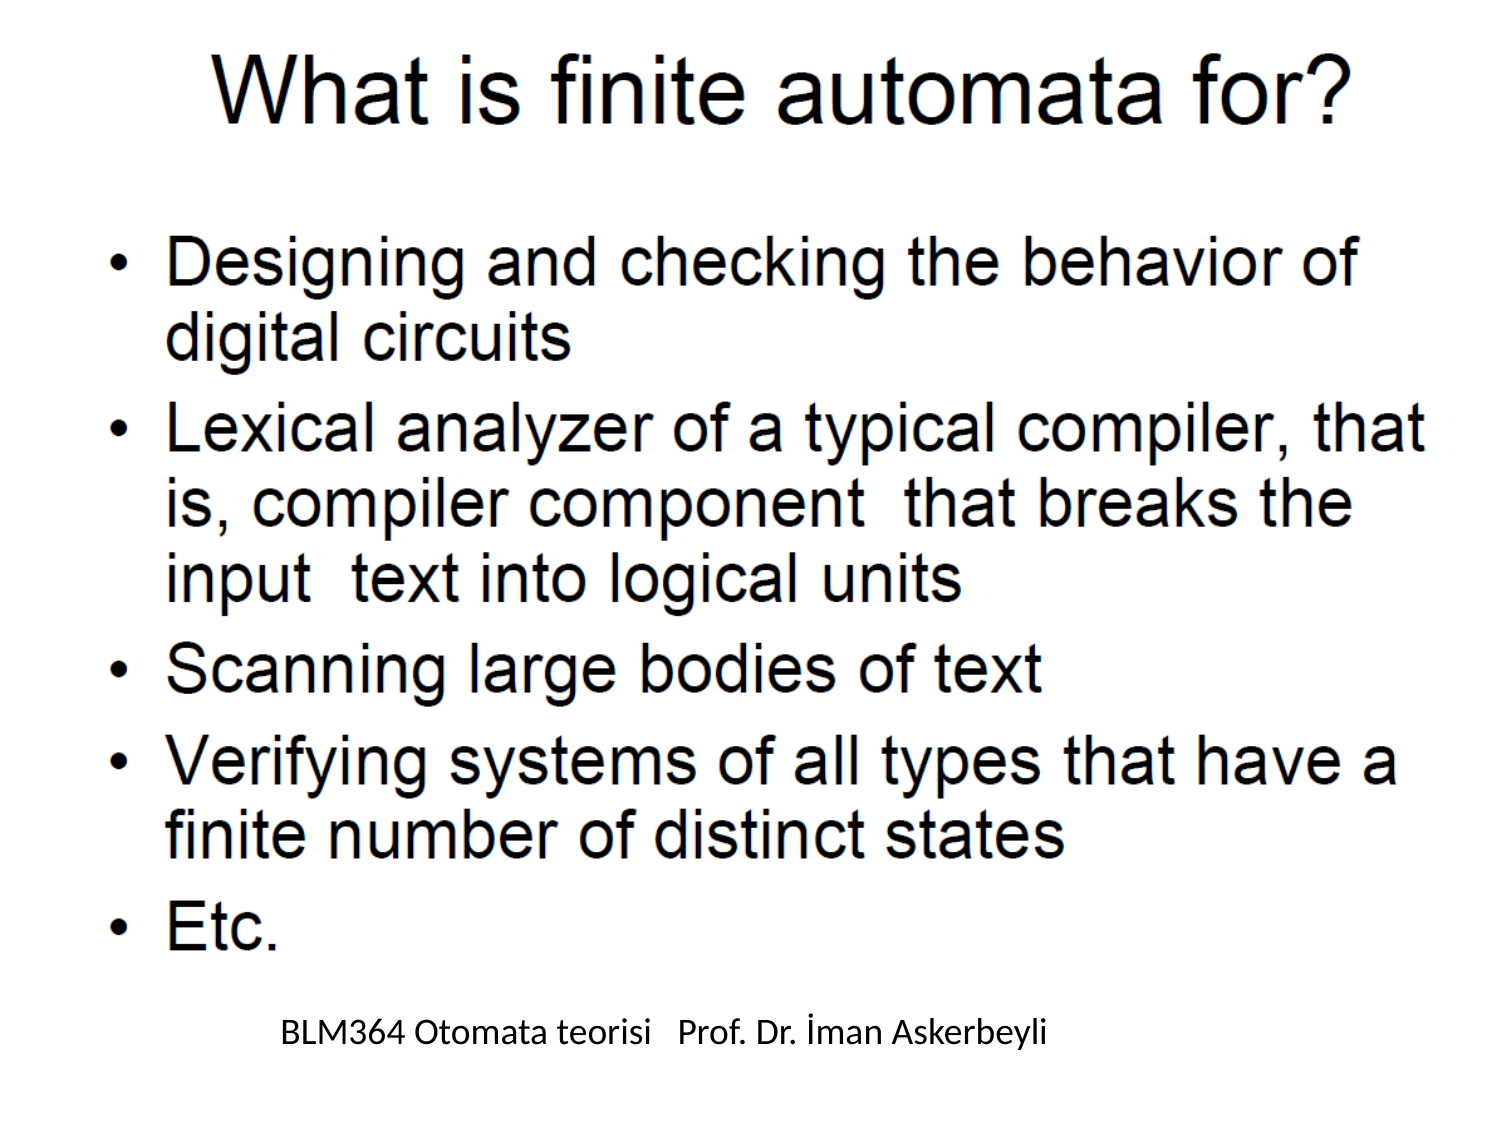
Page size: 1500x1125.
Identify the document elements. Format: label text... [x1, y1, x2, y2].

text_box BLM364 Otomata teorisi Prof. Dr. İman Askerbeyli [265, 999, 1317, 1060]
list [88, 18, 1448, 977]
